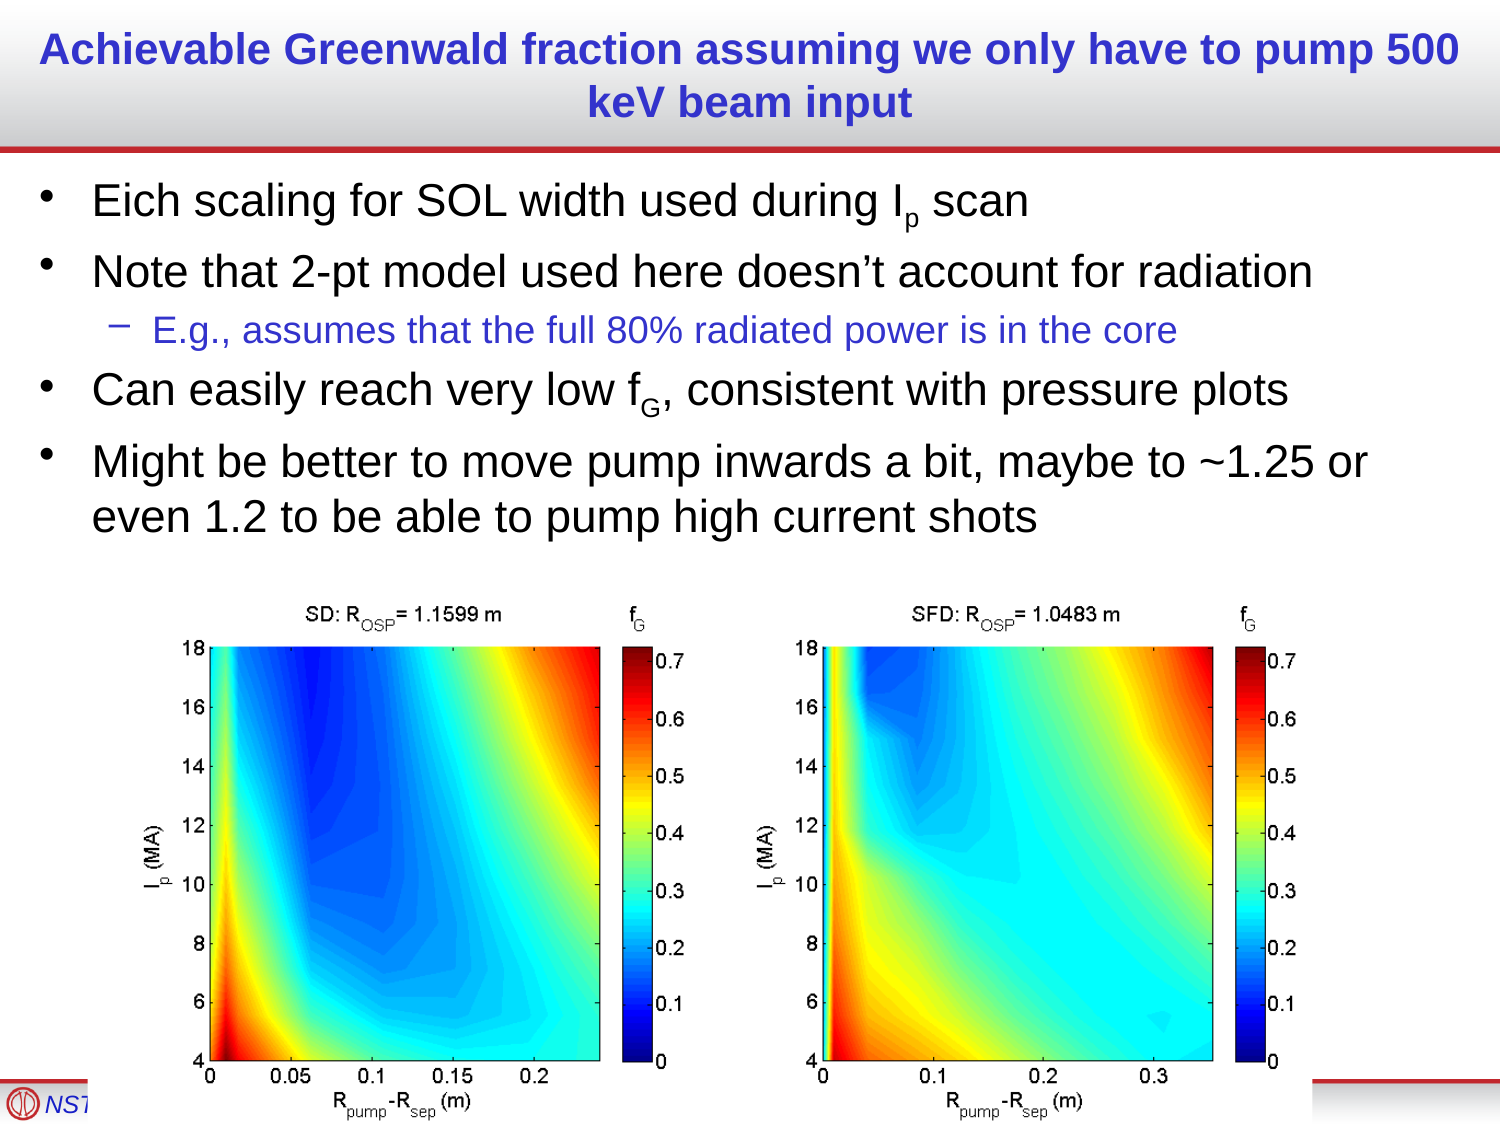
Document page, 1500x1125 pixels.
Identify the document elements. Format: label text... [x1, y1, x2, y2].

picture [0, 599, 1500, 1125]
list Eich scaling for SOL width used during Ip scan Note that 2-pt model used here doesn’t account for radiation E.g., assumes that the full 80% radiated power is in the core Can easily reach very low fG, consistent with pressure plots Might be better to move pump inwards a bit, maybe to ~1.25 or even 1.2 to be able to pump high current shots [24, 162, 1476, 551]
title Achievable Greenwald fraction assuming we only have to pump 500 keV beam input [0, 12, 1500, 135]
